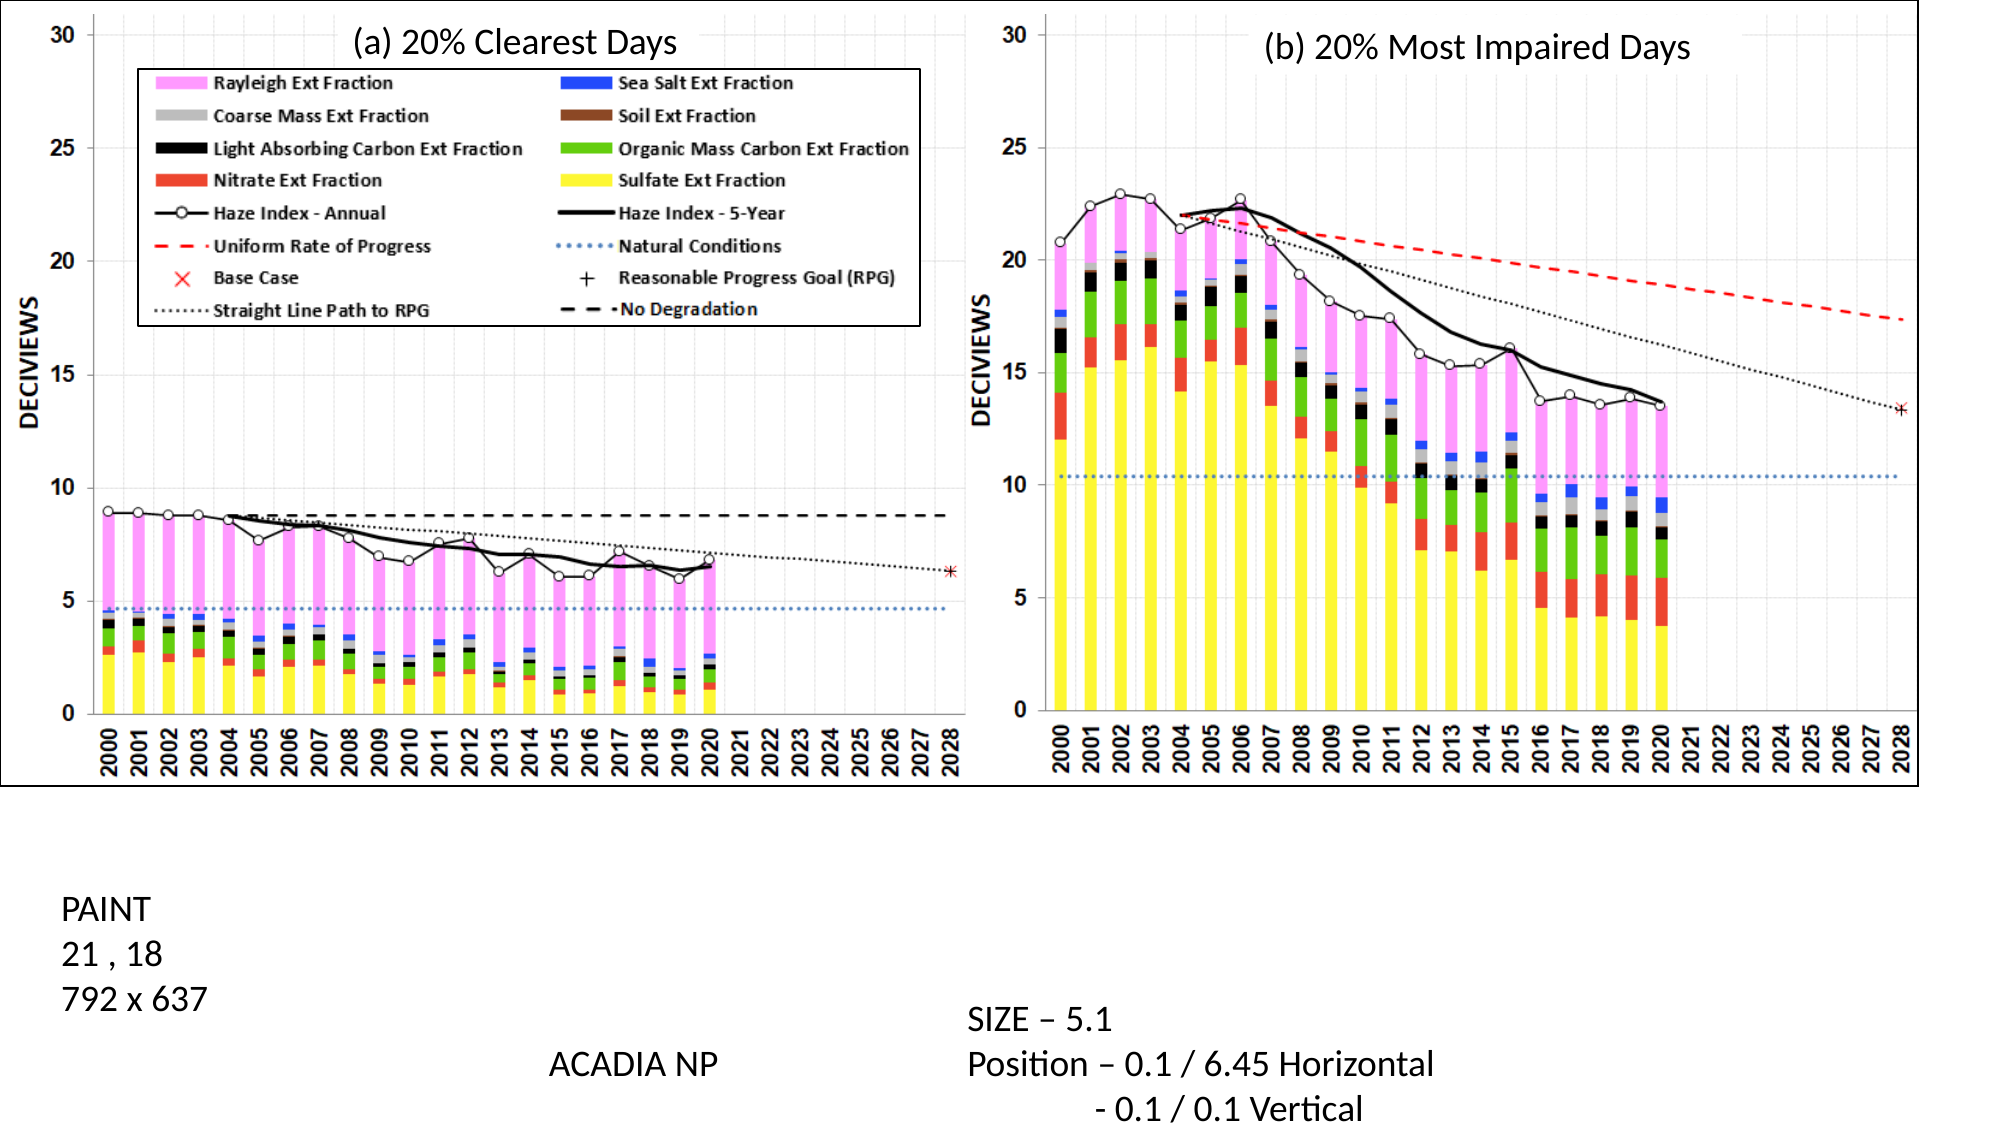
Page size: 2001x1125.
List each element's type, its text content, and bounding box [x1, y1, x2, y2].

text_box ACADIA NP [534, 1031, 774, 1092]
text_box [0, 0, 1919, 787]
text_box SIZE – 5.1 Position – 0.1 / 6.45 Horizontal - 0.1 / 0.1 Vertical [952, 986, 1474, 1125]
picture [14, 14, 1919, 780]
text_box PAINT 21 , 18 792 x 637 [46, 876, 422, 1027]
